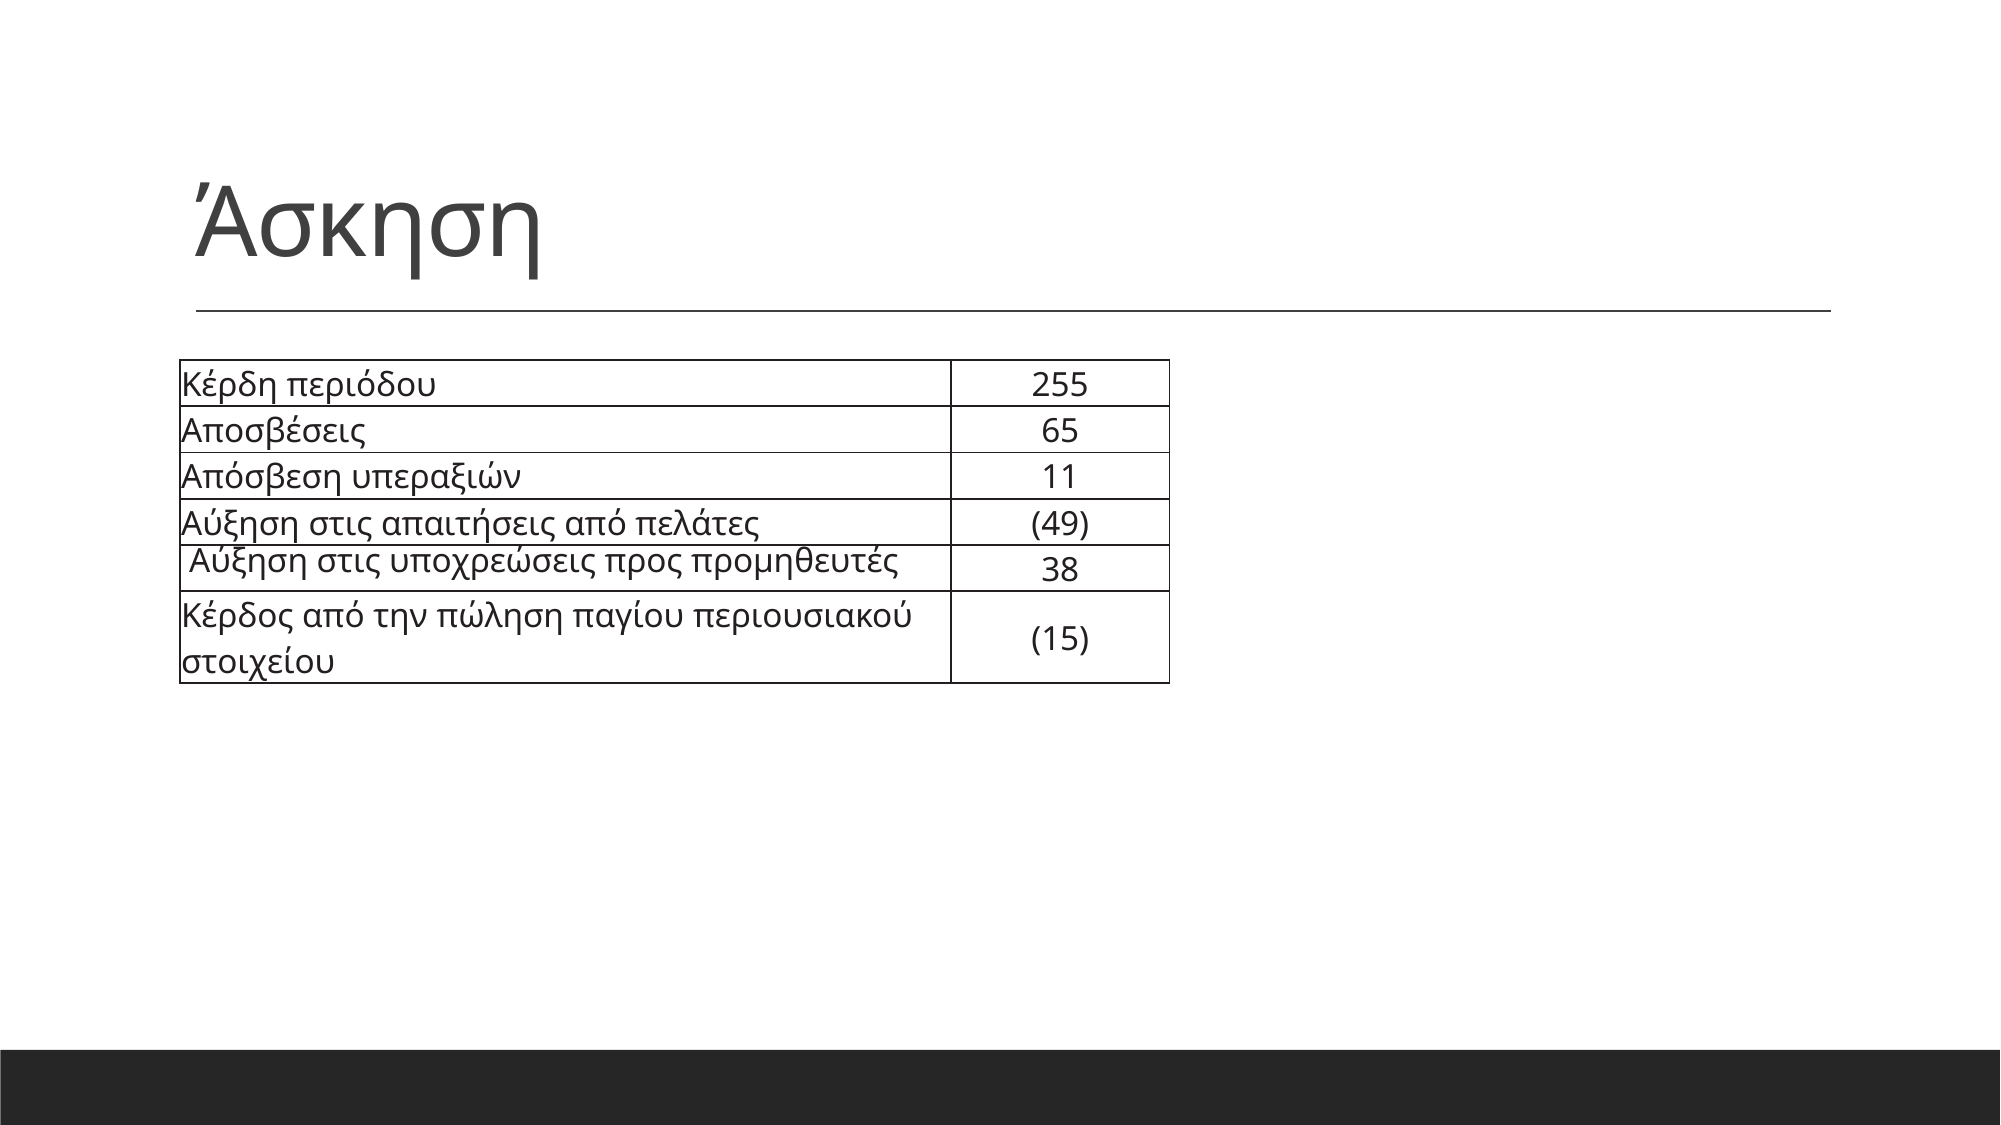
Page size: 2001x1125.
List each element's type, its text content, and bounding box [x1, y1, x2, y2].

table_cell 38 [952, 546, 1169, 590]
table_cell Απόσβεση υπεραξιών [181, 453, 950, 498]
table_cell Αύξηση στις απαιτήσεις από πελάτες [181, 500, 950, 544]
table_cell (49) [952, 500, 1169, 544]
table_cell Αποσβέσεις [181, 407, 950, 452]
title Άσκηση [180, 47, 1830, 285]
table_cell Αύξηση στις υποχρεώσεις προς προμηθευτές [181, 546, 950, 590]
table_cell (15) [952, 592, 1169, 682]
table_cell 11 [952, 453, 1169, 498]
table_header 255 [952, 361, 1169, 405]
table_cell Κέρδος από την πώληση παγίου περιουσιακού στοιχείου [181, 592, 950, 682]
table_cell 65 [952, 407, 1169, 452]
table_header Κέρδη περιόδου [181, 361, 950, 405]
